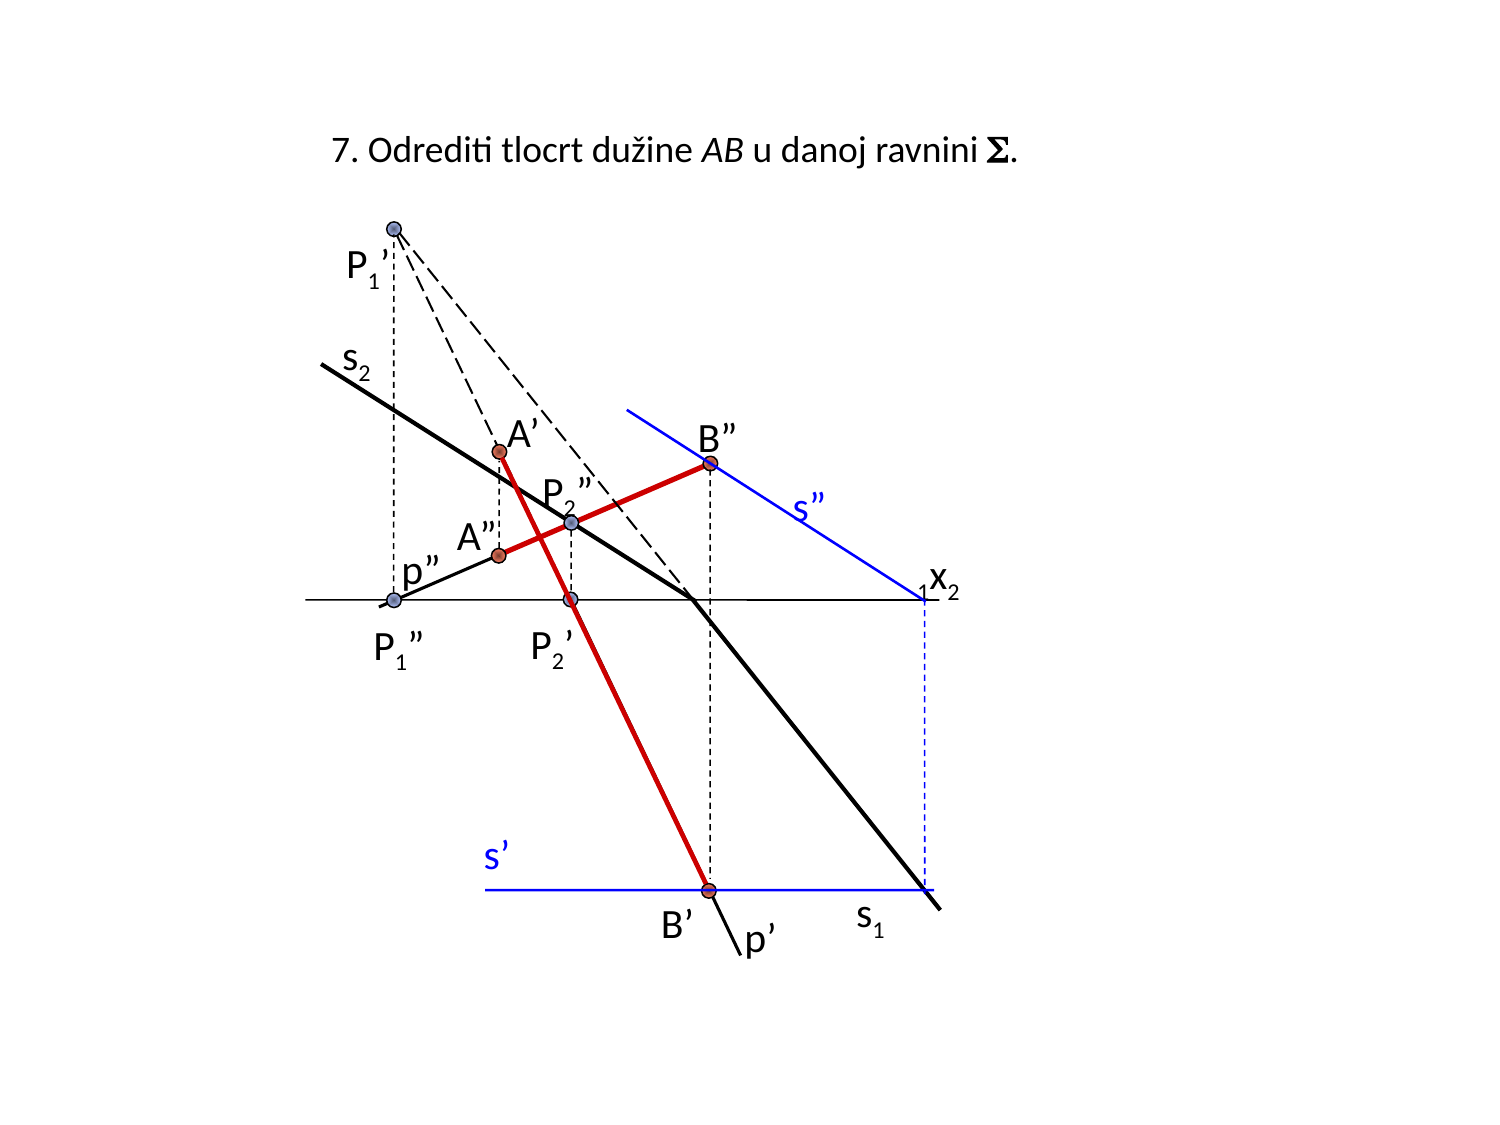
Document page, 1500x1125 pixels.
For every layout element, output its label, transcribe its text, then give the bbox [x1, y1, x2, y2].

text_box s2 [327, 321, 381, 394]
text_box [396, 234, 829, 970]
text_box P1’ [331, 229, 381, 302]
text_box 7. Odrediti tlocrt dužine AB u danoj ravnini . [316, 117, 1110, 177]
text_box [386, 221, 693, 599]
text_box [645, 610, 735, 955]
text_box s1 [841, 891, 926, 951]
text_box s1 [841, 878, 926, 890]
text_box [491, 398, 562, 549]
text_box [626, 409, 926, 602]
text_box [378, 494, 389, 608]
text_box 1x2 [902, 540, 1008, 613]
text_box P1” [358, 610, 391, 683]
